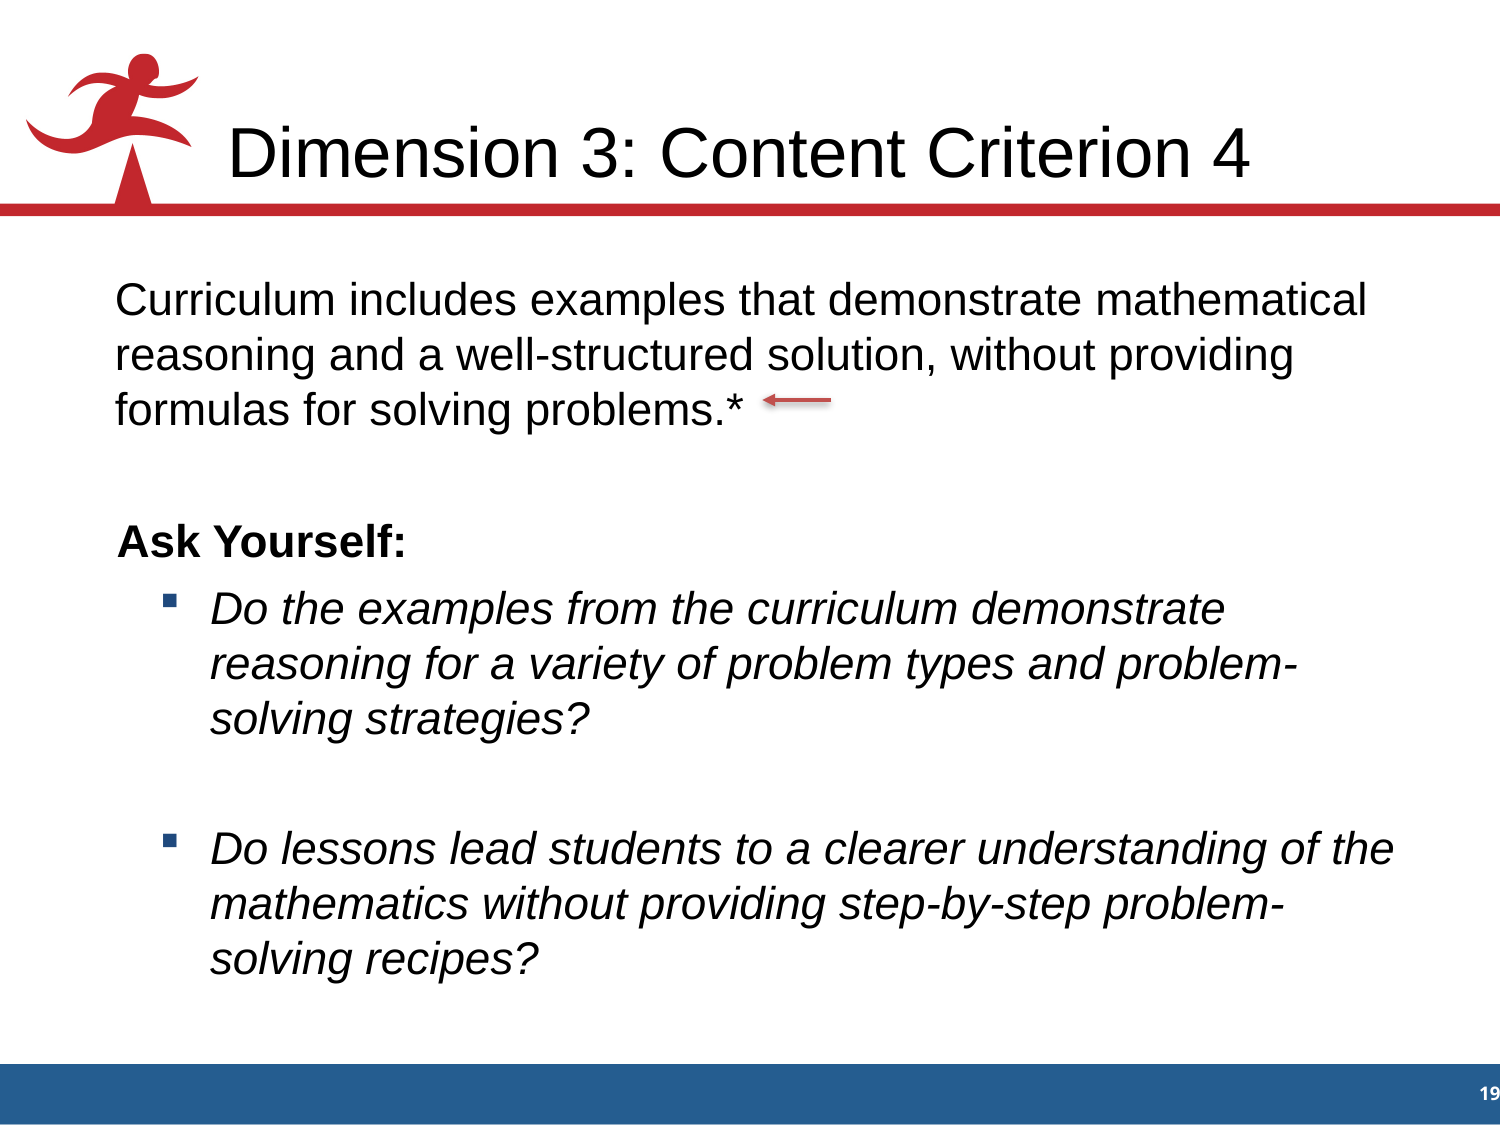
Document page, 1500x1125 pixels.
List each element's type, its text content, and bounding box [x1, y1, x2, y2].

list Curriculum includes examples that demonstrate mathematical reasoning and a well-structured solution, without providing formulas for solving problems.* Ask Yourself: Do the examples from the curriculum demonstrate reasoning for a variety of problem types and problem-solving strategies? Do lessons lead students to a clearer understanding of the mathematics without providing step-by-step problem-solving recipes? [99, 262, 1438, 1025]
picture [0, 0, 1500, 1125]
title Dimension 3: Content Criterion 4 [212, 50, 1375, 200]
